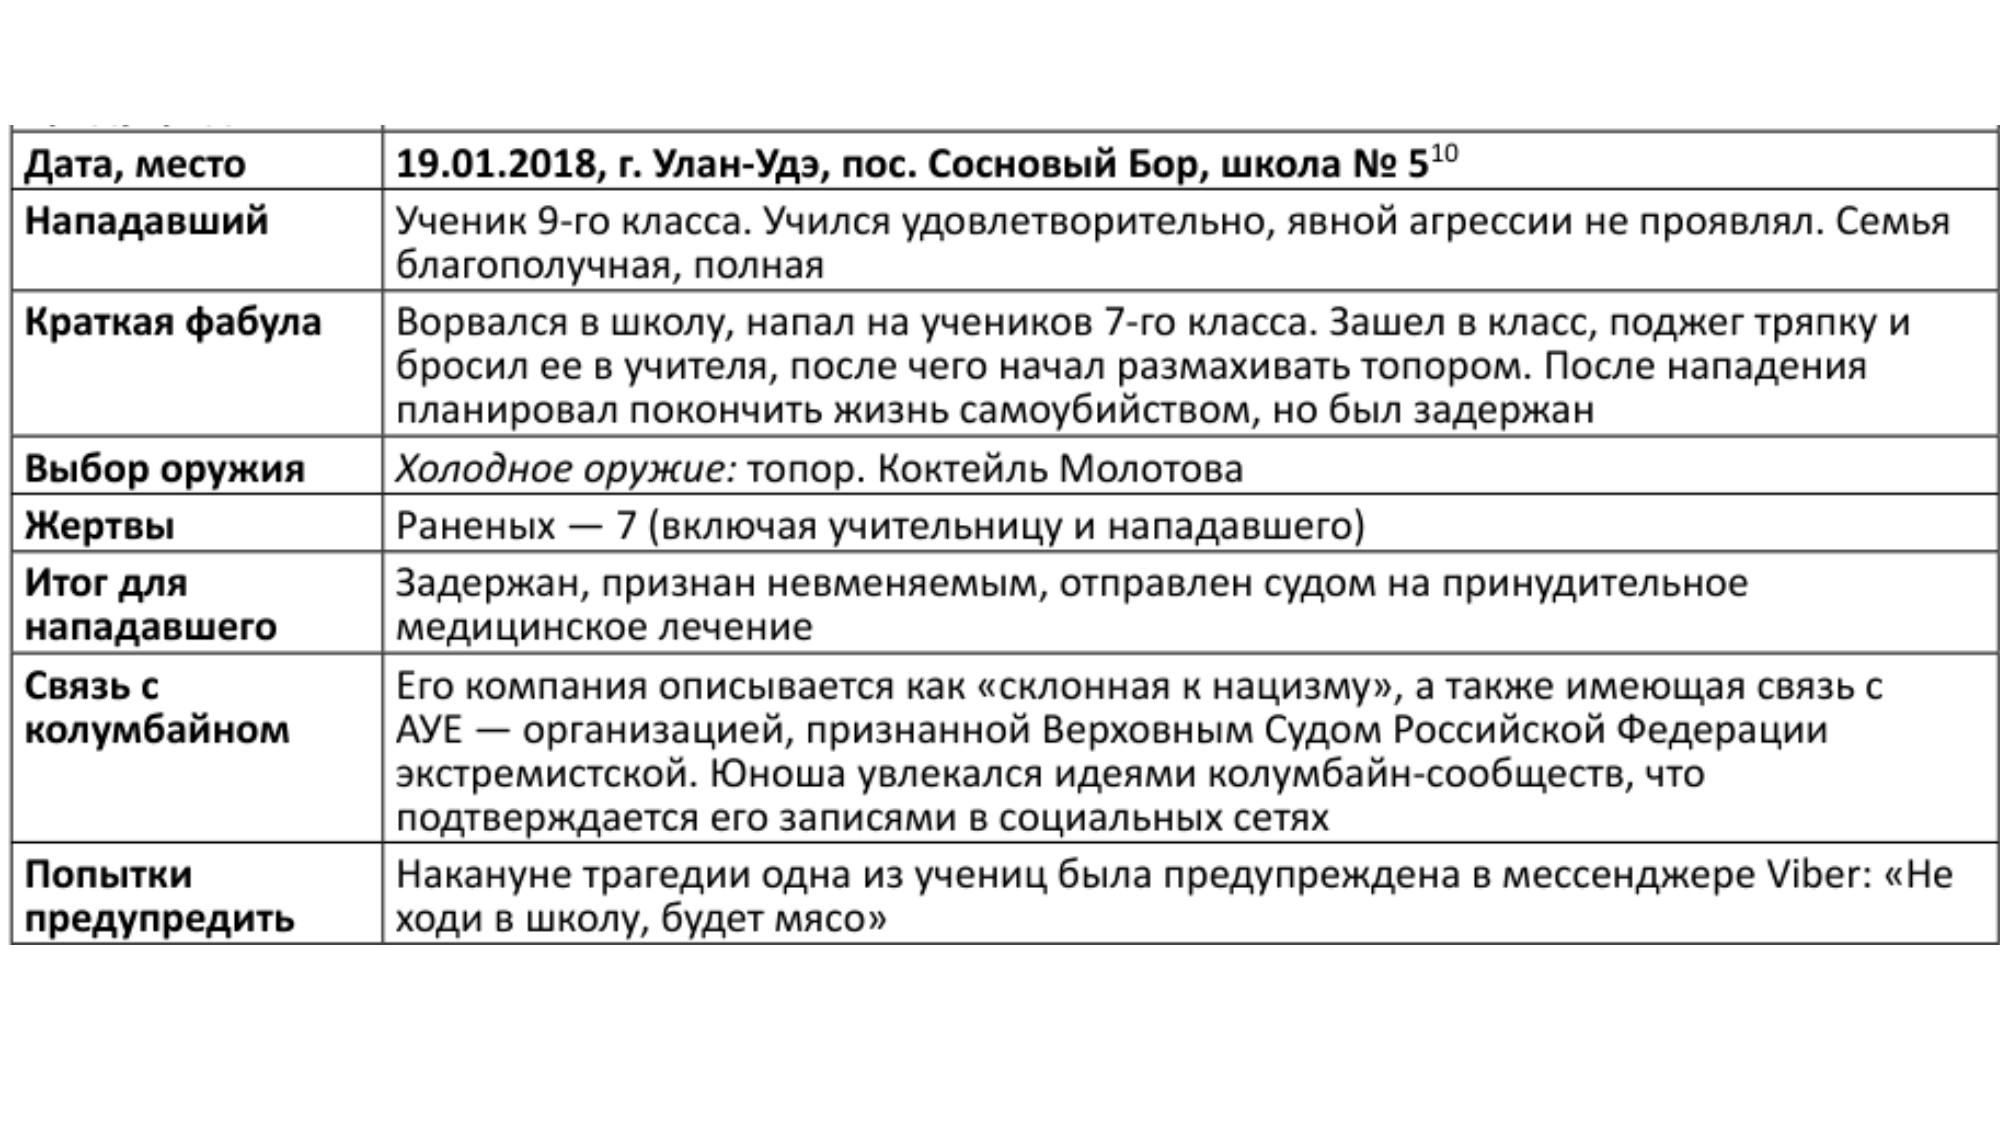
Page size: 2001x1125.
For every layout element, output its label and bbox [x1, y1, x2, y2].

picture [5, 125, 2000, 945]
